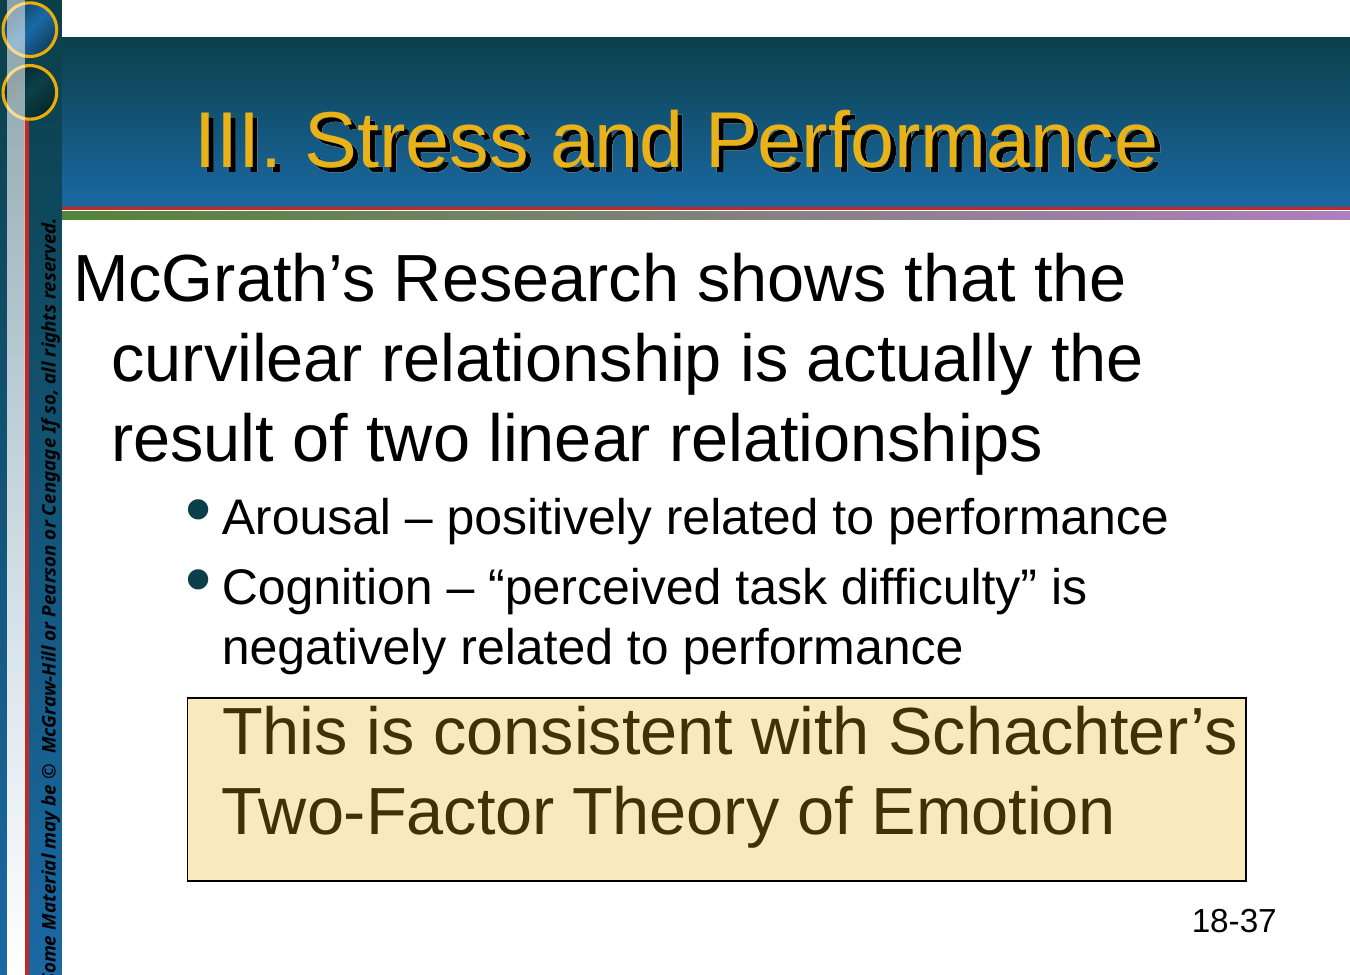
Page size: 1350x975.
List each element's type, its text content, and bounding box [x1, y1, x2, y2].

list McGrath’s Research shows that the curvilear relationship is actually the result of two linear relationships Arousal – positively related to performance Cognition – “perceived task difficulty” is negatively related to performance This is consistent with Schachter’s Two-Factor Theory of Emotion [59, 228, 1313, 941]
text_box [187, 697, 1246, 882]
title III. Stress and Performance [41, 54, 1313, 217]
